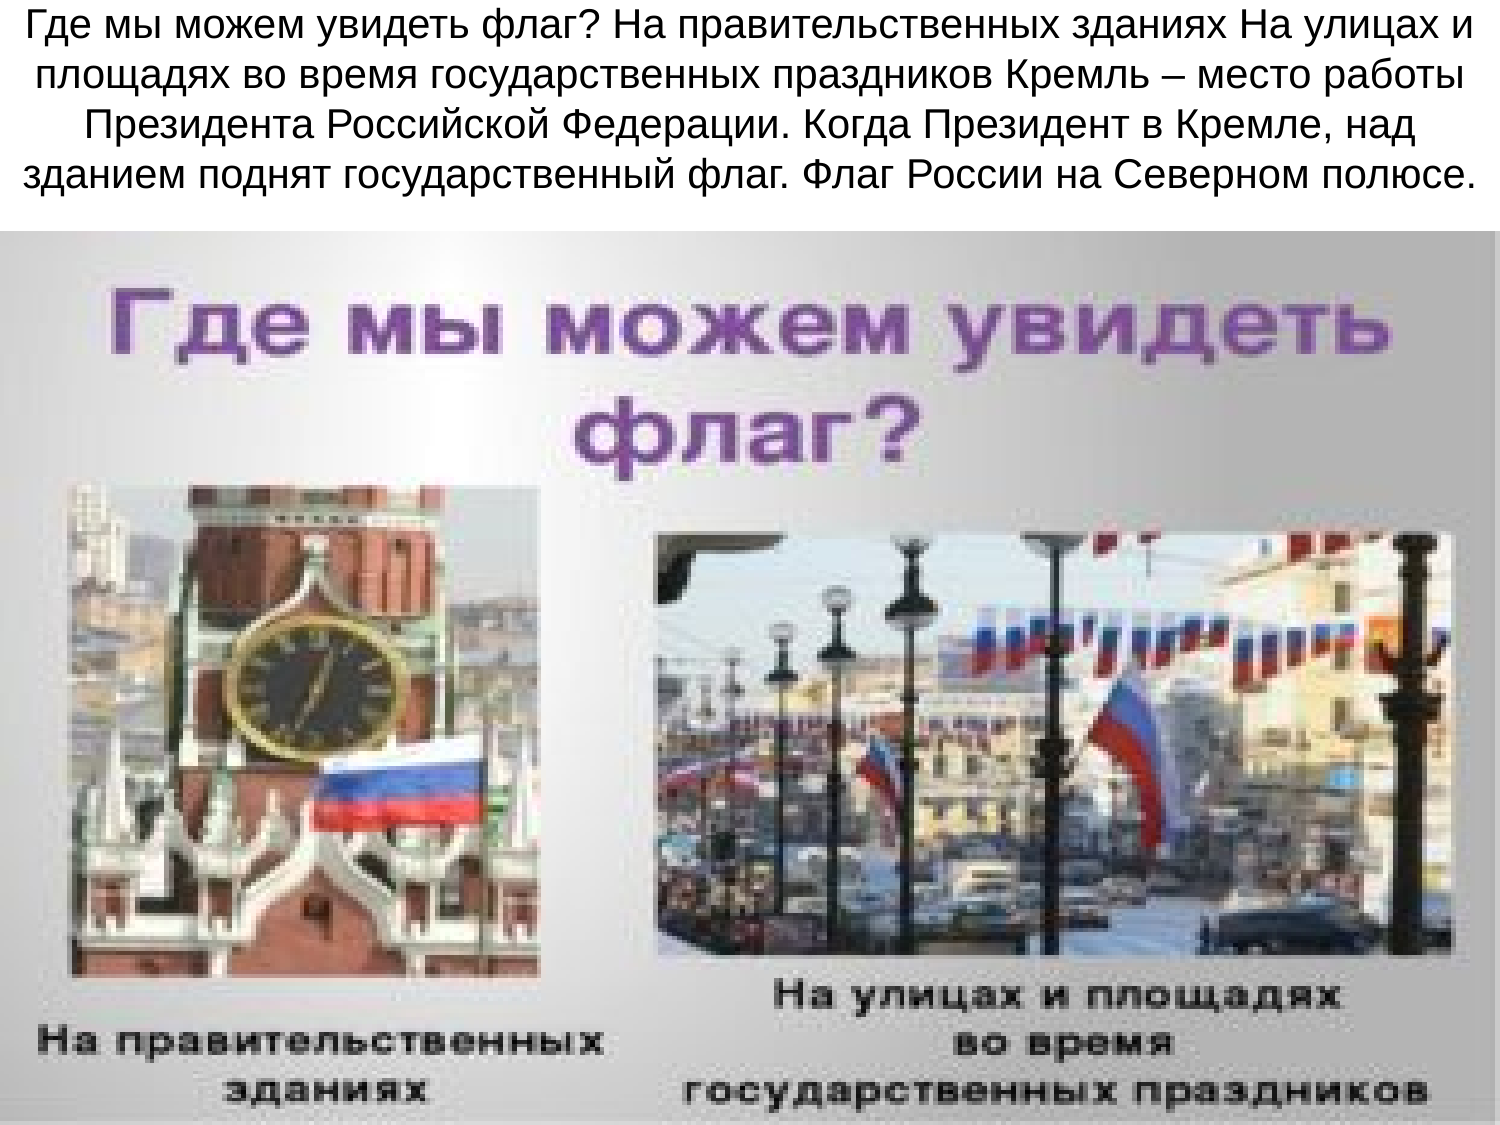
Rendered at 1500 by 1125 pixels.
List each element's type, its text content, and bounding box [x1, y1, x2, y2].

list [0, 231, 1500, 1125]
title Где мы можем увидеть флаг? На правительственных зданиях На улицах и площадях во время государственных праздников Кремль – место работы Президента Российской Федерации. Когда Президент в Кремле, над зданием поднят государственный флаг. Флаг России на Северном полюсе. [0, 0, 1500, 231]
